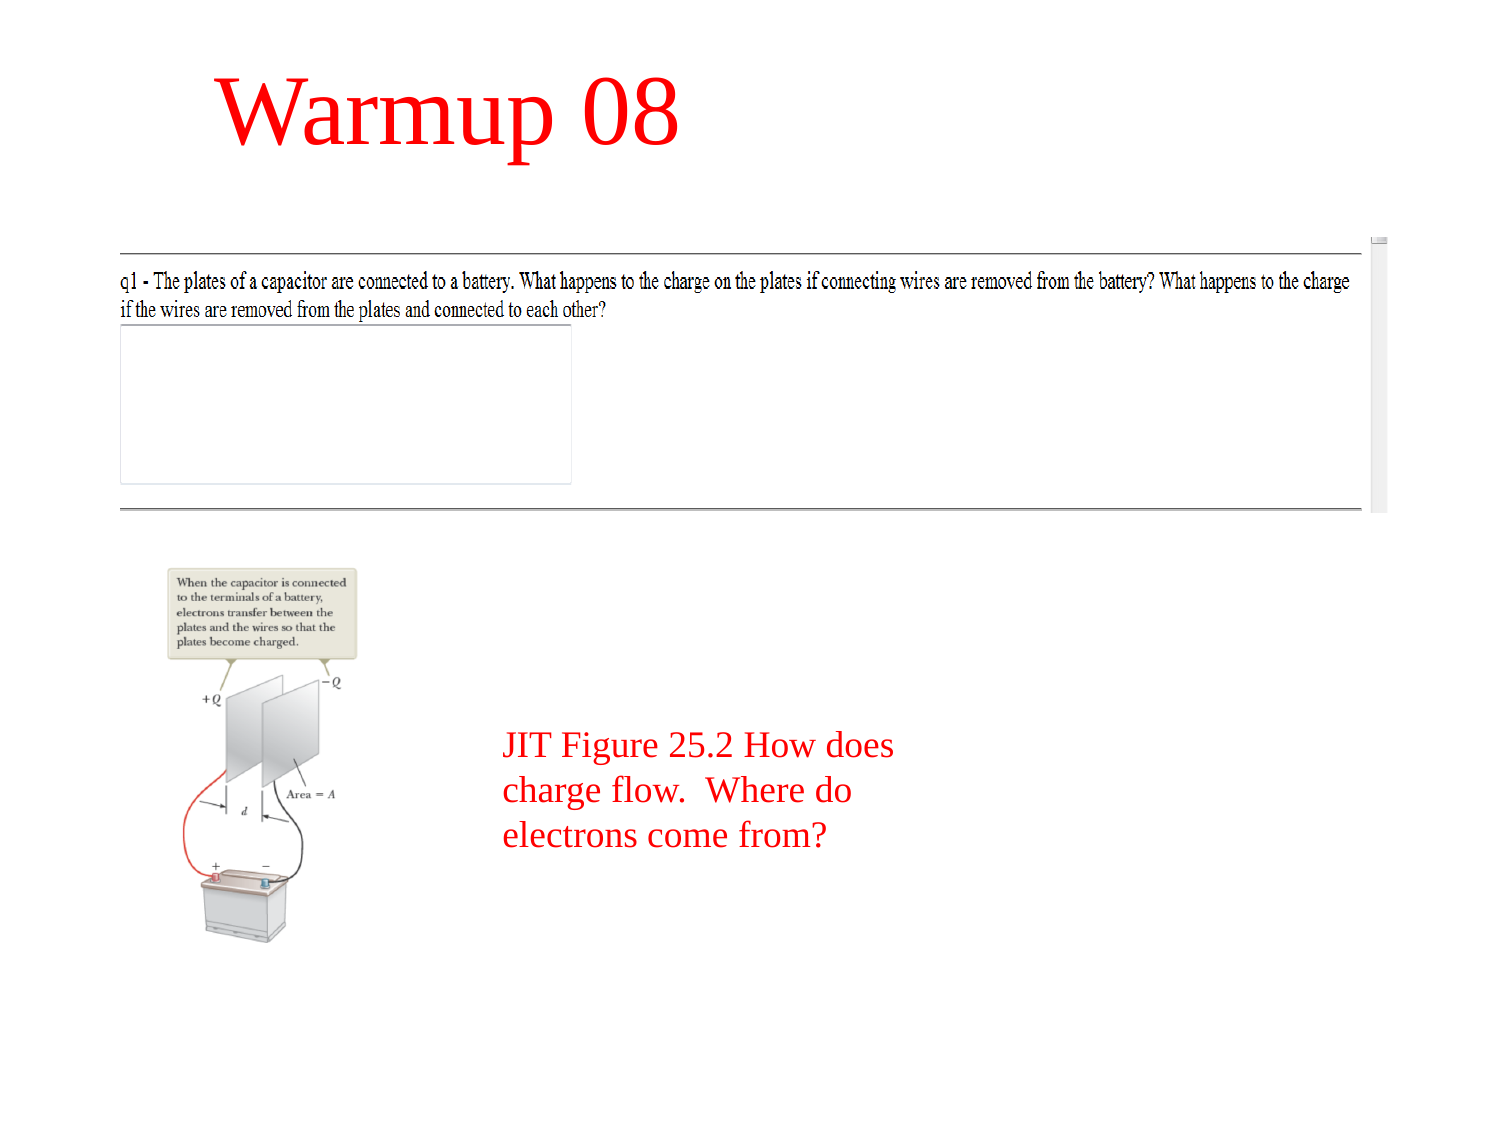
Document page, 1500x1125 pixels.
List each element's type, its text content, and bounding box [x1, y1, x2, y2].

picture [124, 561, 414, 952]
text_box Warmup 08 [199, 37, 1188, 173]
picture [112, 237, 1388, 513]
text_box JIT Figure 25.2 How does charge flow. Where do electrons come from? [487, 712, 913, 863]
